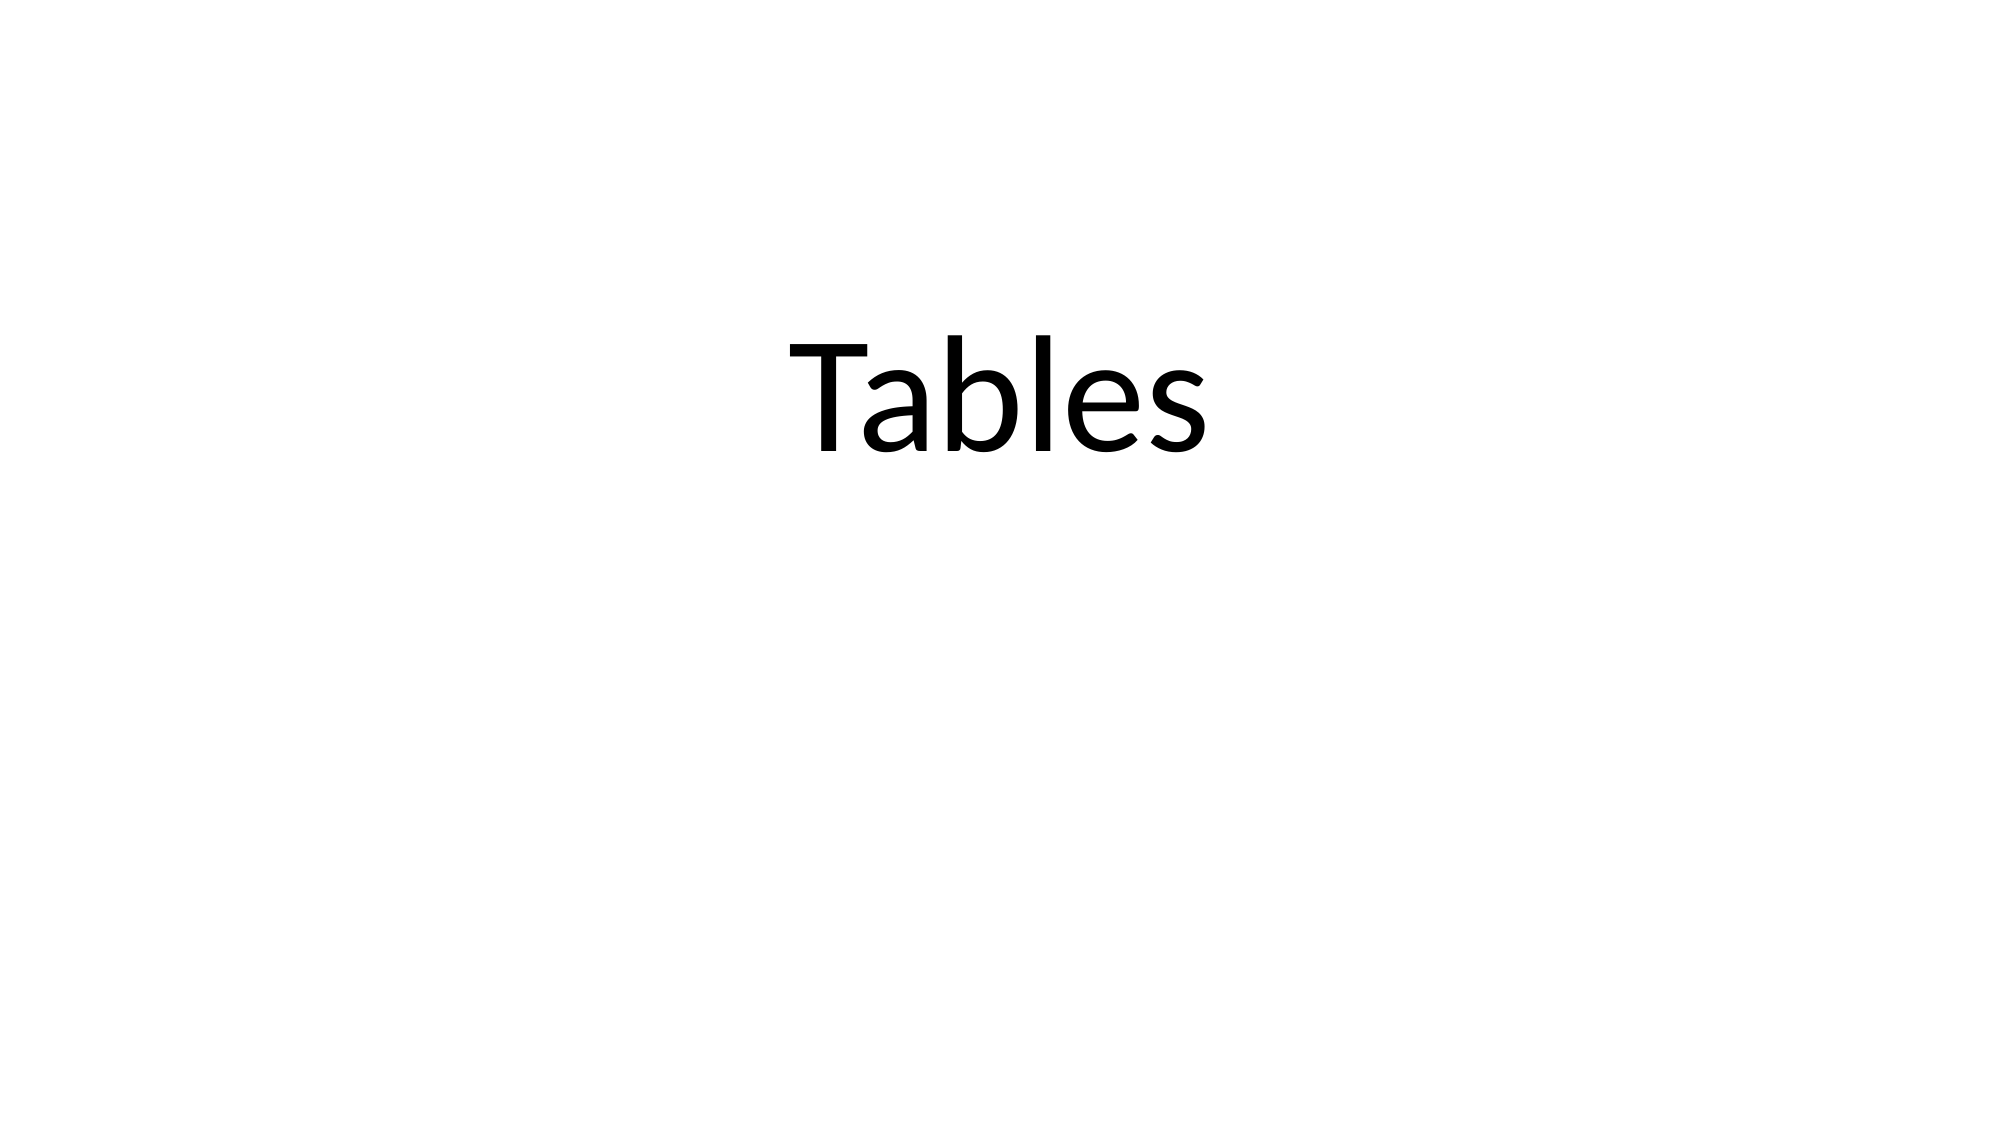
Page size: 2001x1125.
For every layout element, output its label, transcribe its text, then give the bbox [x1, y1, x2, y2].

list Tables [137, 299, 1863, 1014]
